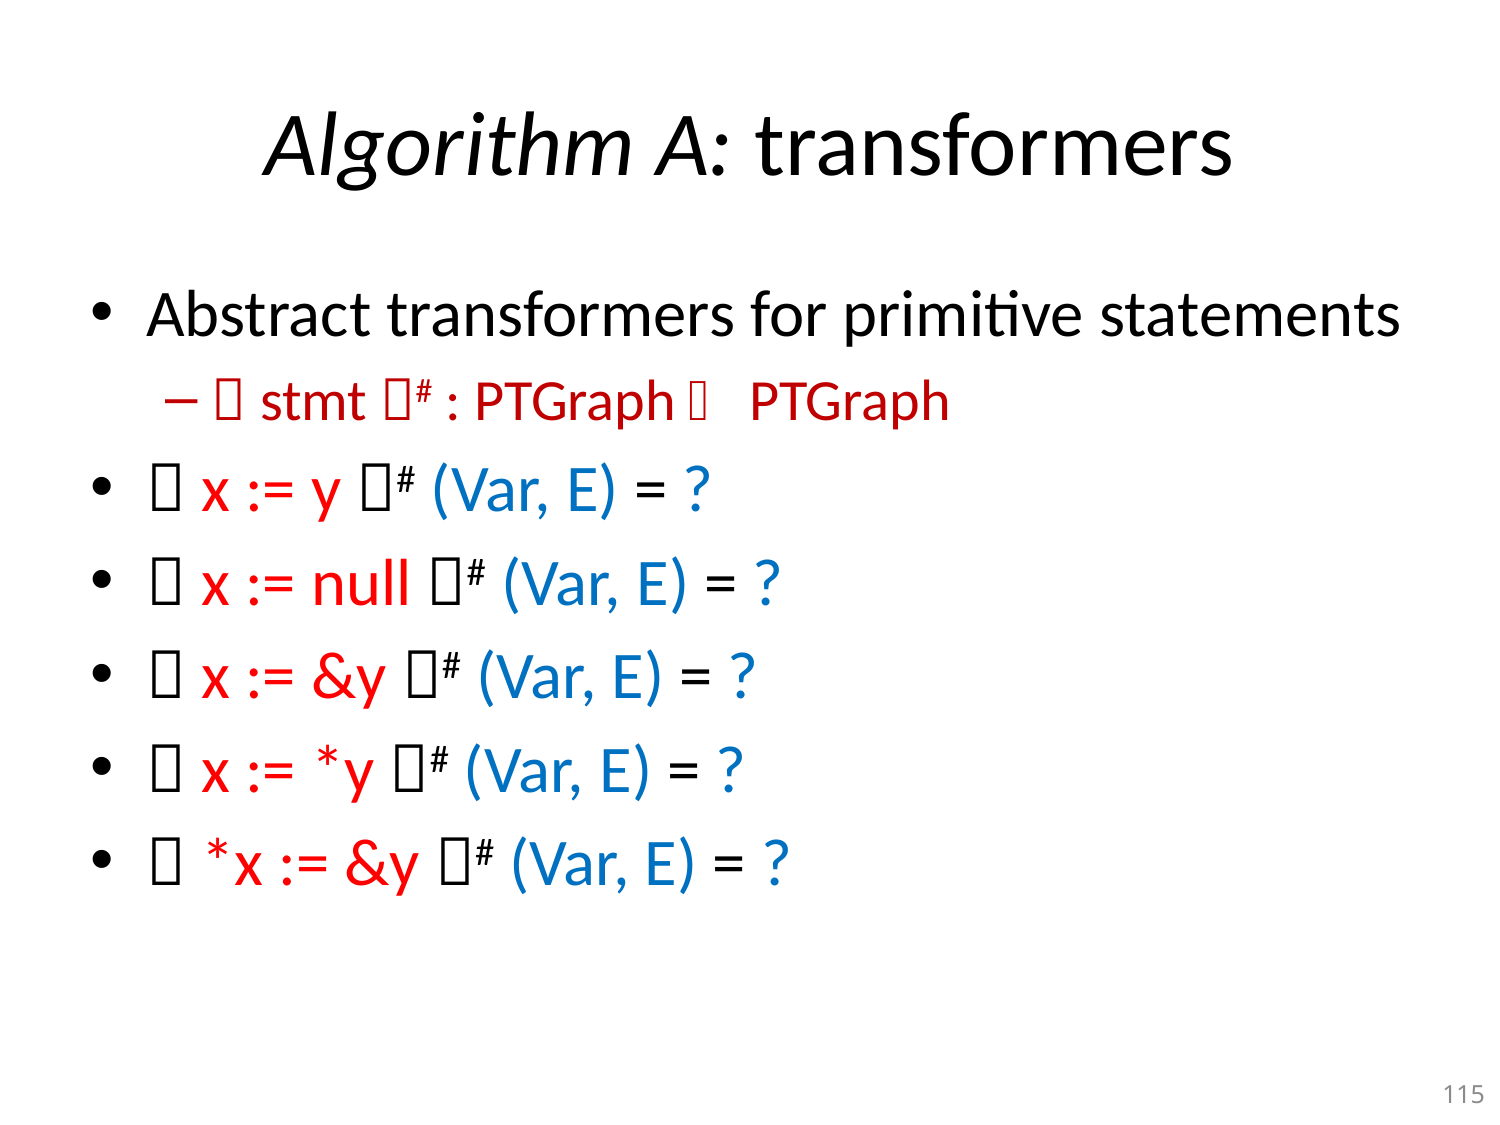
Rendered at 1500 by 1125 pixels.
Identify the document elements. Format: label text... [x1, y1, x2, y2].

title Algorithm A: transformers [75, 45, 1425, 233]
slide_number 115 [1352, 1065, 1500, 1125]
list Abstract transformers for primitive statements  stmt # : PTGraph  PTGraph  x := y # (Var, E) = ?  x := null # (Var, E) = ?  x := &y # (Var, E) = ?  x := *y # (Var, E) = ?  *x := &y # (Var, E) = ? [75, 262, 1500, 1005]
